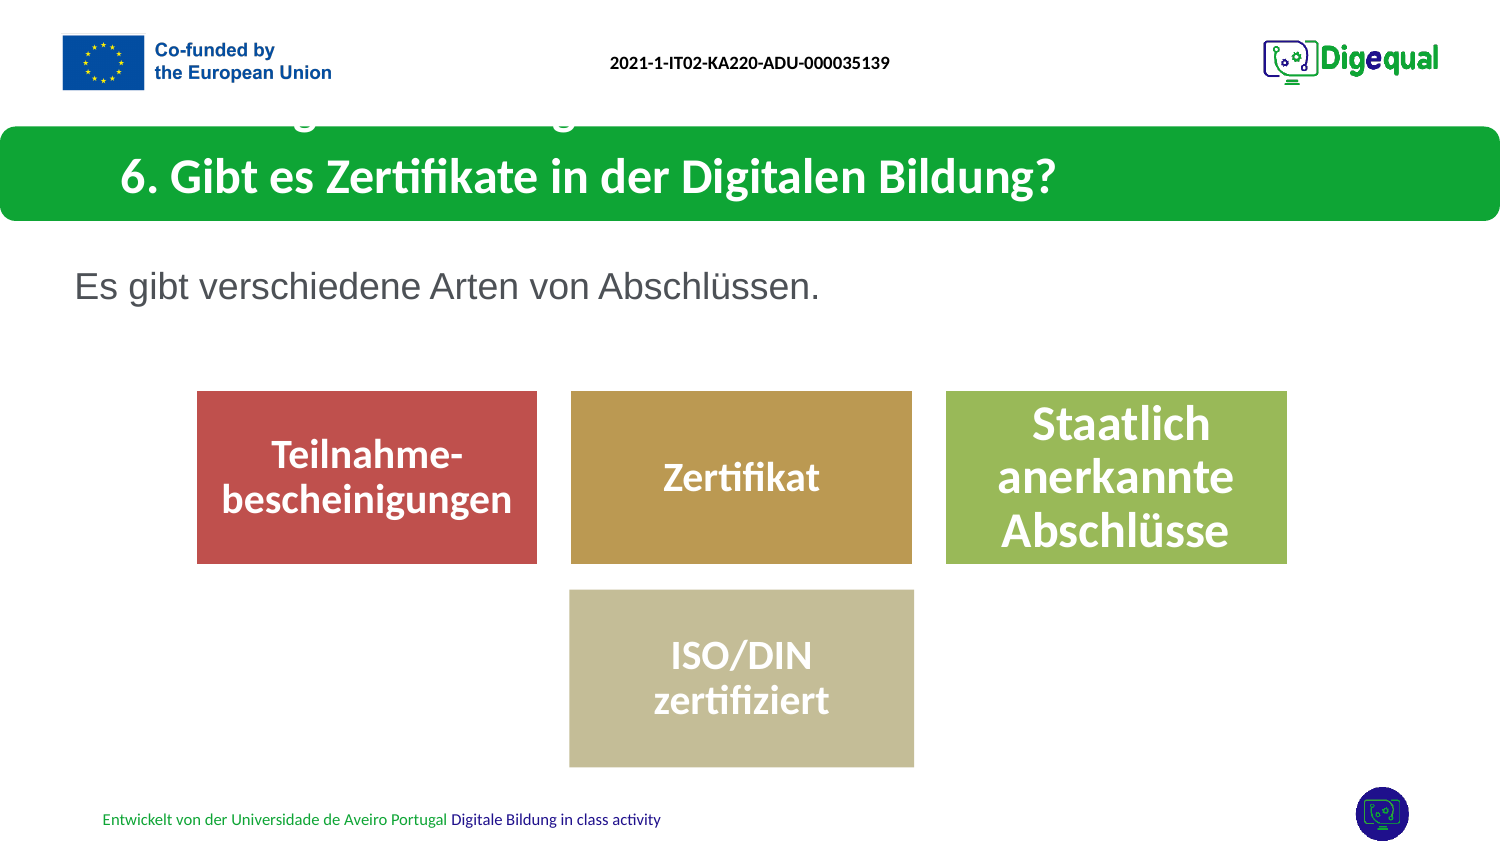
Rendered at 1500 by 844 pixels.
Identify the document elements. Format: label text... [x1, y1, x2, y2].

text_box Es gibt verschiedene Arten von Abschlüssen. [59, 254, 1417, 675]
title Was ist Digitale Bildung? [75, 33, 1425, 175]
picture [58, 26, 352, 94]
picture [1353, 783, 1411, 842]
text_box 6. Gibt es Zertifikate in der Digitalen Bildung? [0, 126, 1500, 221]
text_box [194, 388, 1290, 567]
picture [1255, 24, 1449, 96]
text_box ISO/DIN zertifiziert [569, 589, 915, 768]
